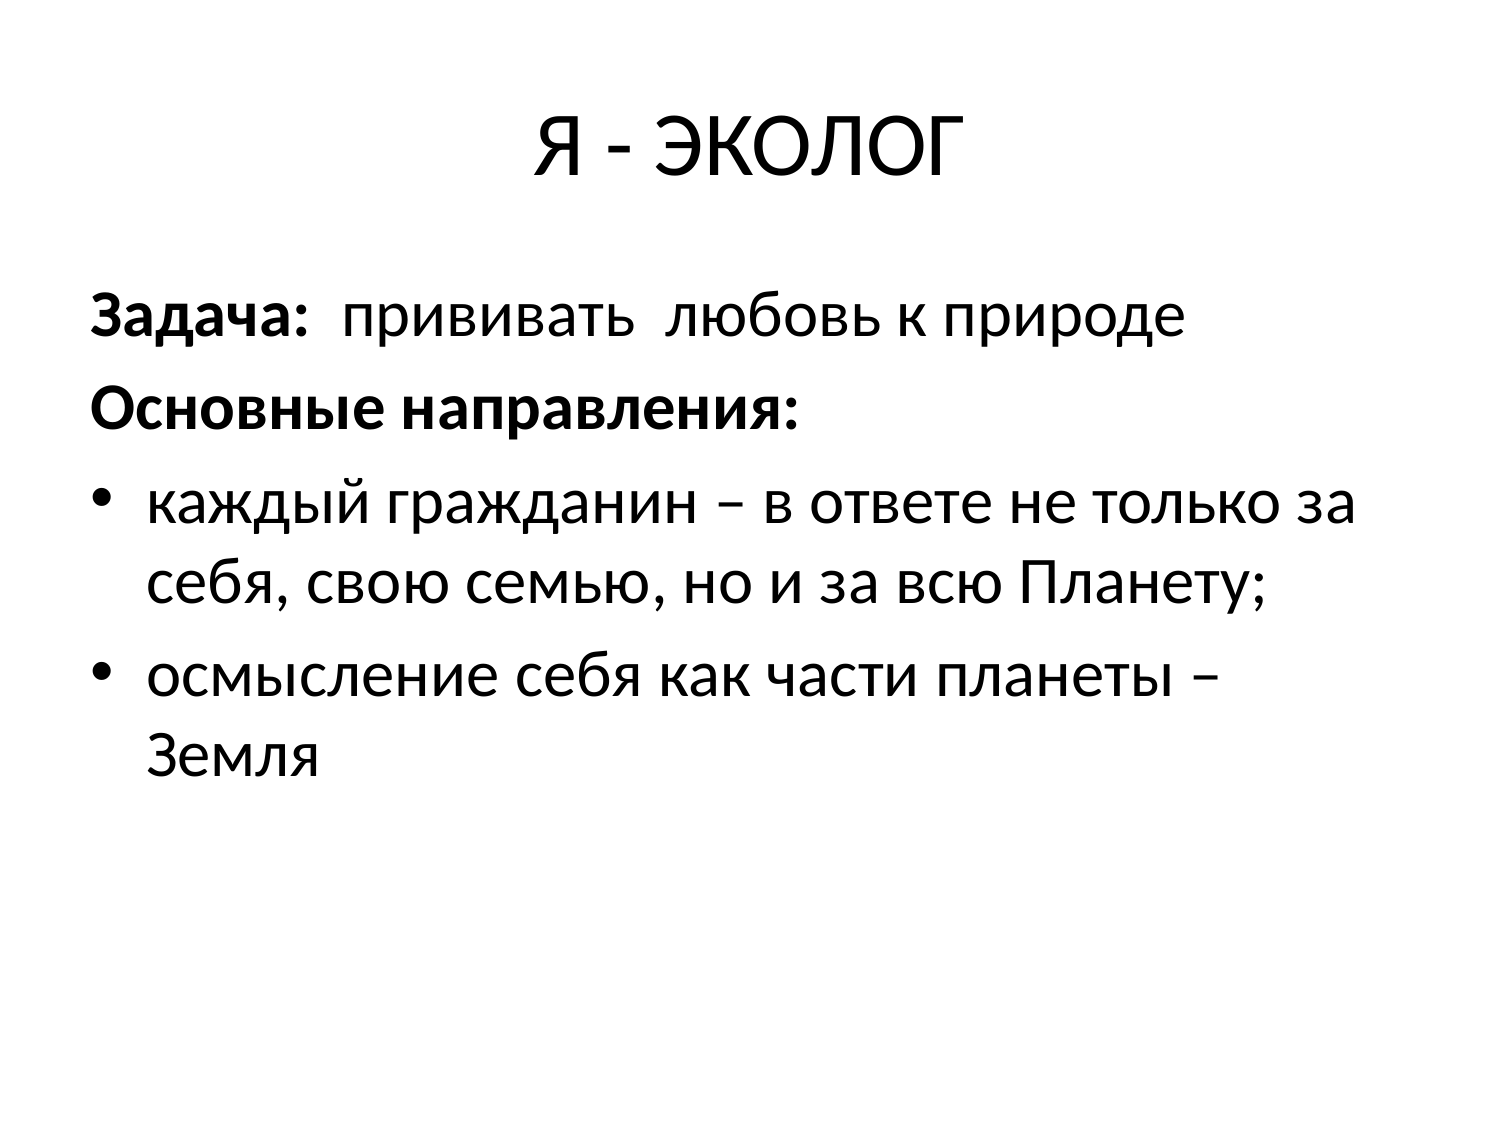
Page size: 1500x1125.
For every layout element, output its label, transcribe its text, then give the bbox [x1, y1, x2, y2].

title Я - ЭКОЛОГ [75, 45, 1425, 233]
list Задача: прививать любовь к природе Основные направления: каждый гражданин – в ответе не только за себя, свою семью, но и за всю Планету; осмысление себя как части планеты – Земля [75, 262, 1425, 1005]
